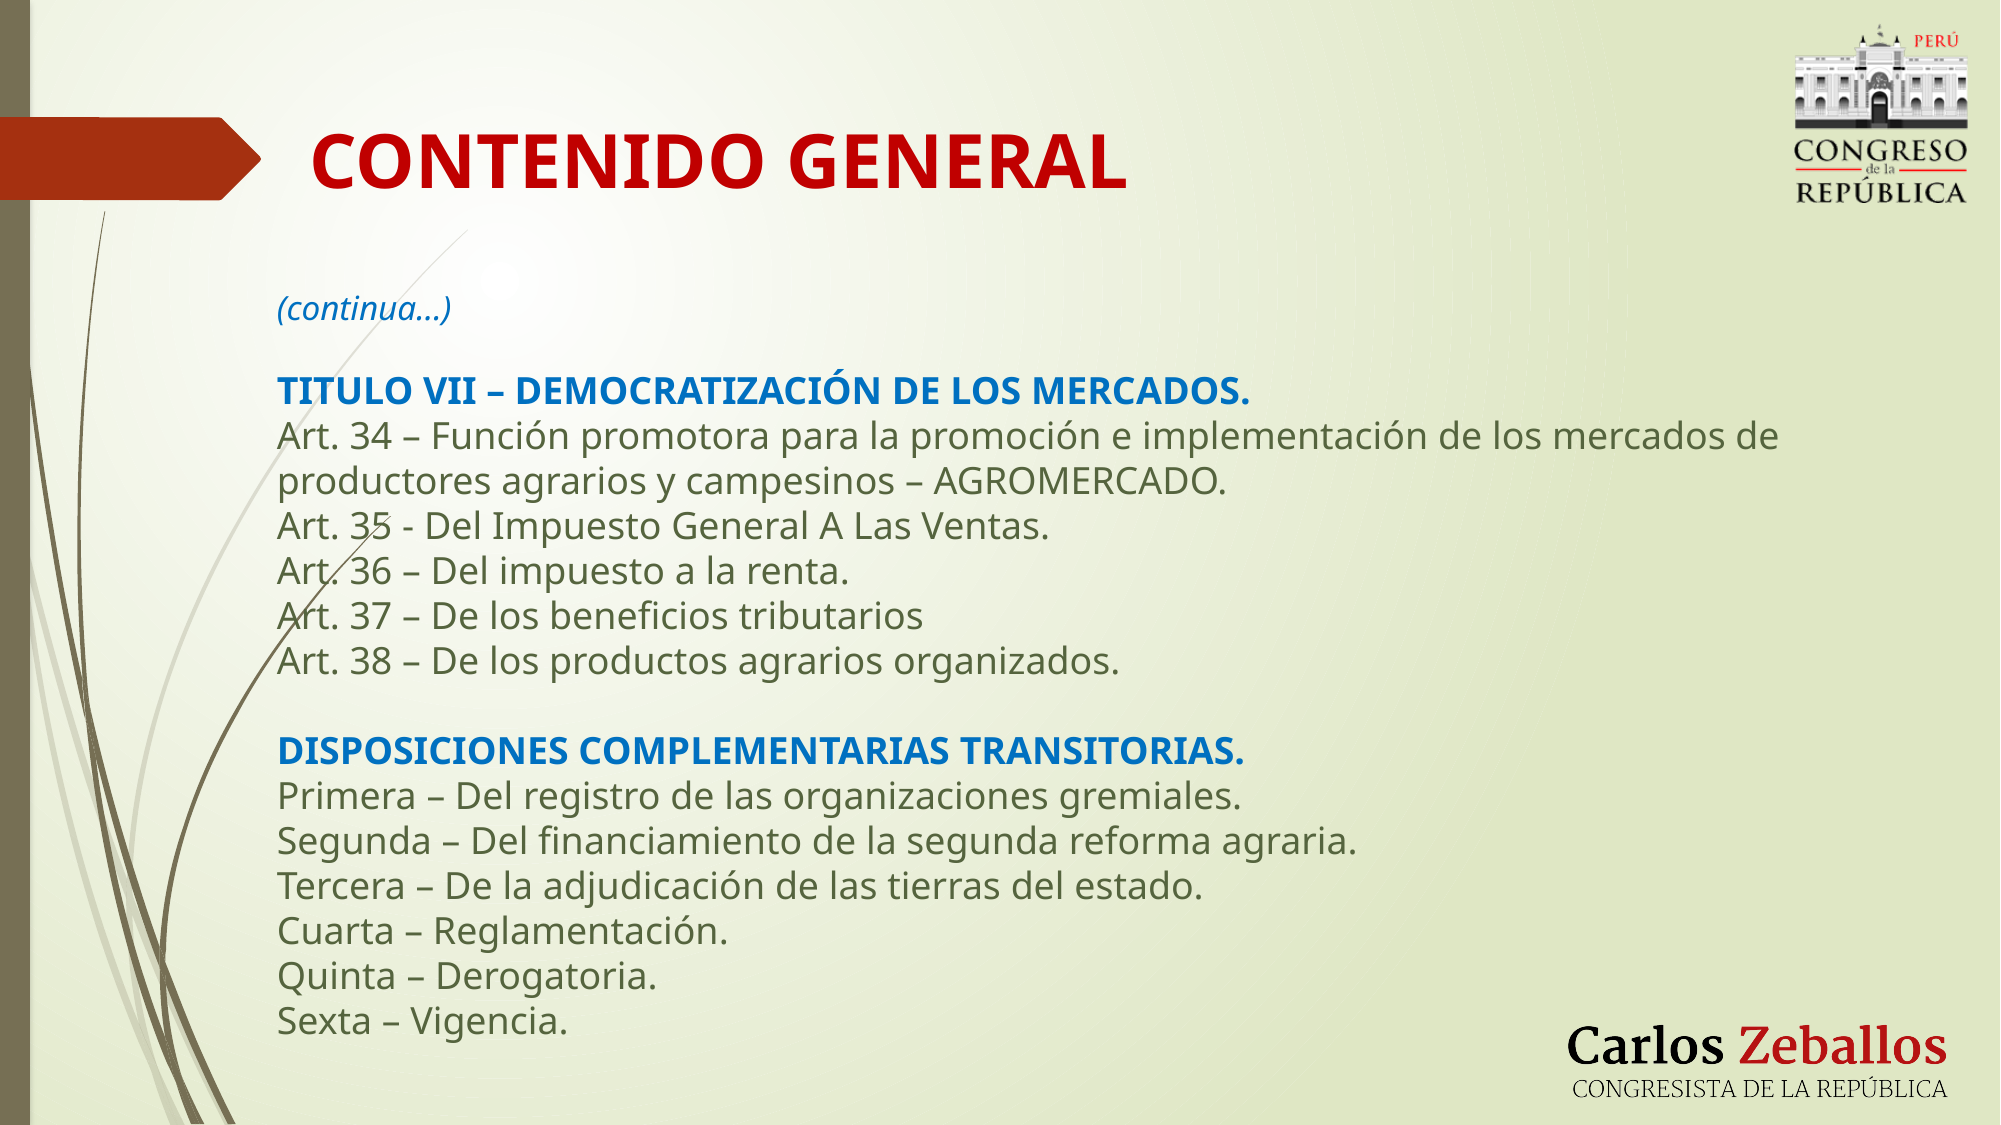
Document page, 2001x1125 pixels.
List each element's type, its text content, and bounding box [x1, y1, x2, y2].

picture [1551, 982, 1952, 1125]
picture [1793, 23, 1969, 204]
text_box (continua…) TITULO VII – DEMOCRATIZACIÓN DE LOS MERCADOS. Art. 34 – Función promotora para la promoción e implementación de los mercados de productores agrarios y campesinos – AGROMERCADO. Art. 35 - Del Impuesto General A Las Ventas. Art. 36 – Del impuesto a la renta. Art. 37 – De los beneficios tributarios Art. 38 – De los productos agrarios organizados. DISPOSICIONES COMPLEMENTARIAS TRANSITORIAS. Primera – Del registro de las organizaciones gremiales. Segunda – Del financiamiento de la segunda reforma agraria. Tercera – De la adjudicación de las tierras del estado. Cuarta – Reglamentación. Quinta – Derogatoria. Sexta – Vigencia. [262, 279, 1881, 1050]
title CONTENIDO GENERAL [199, 105, 1240, 207]
